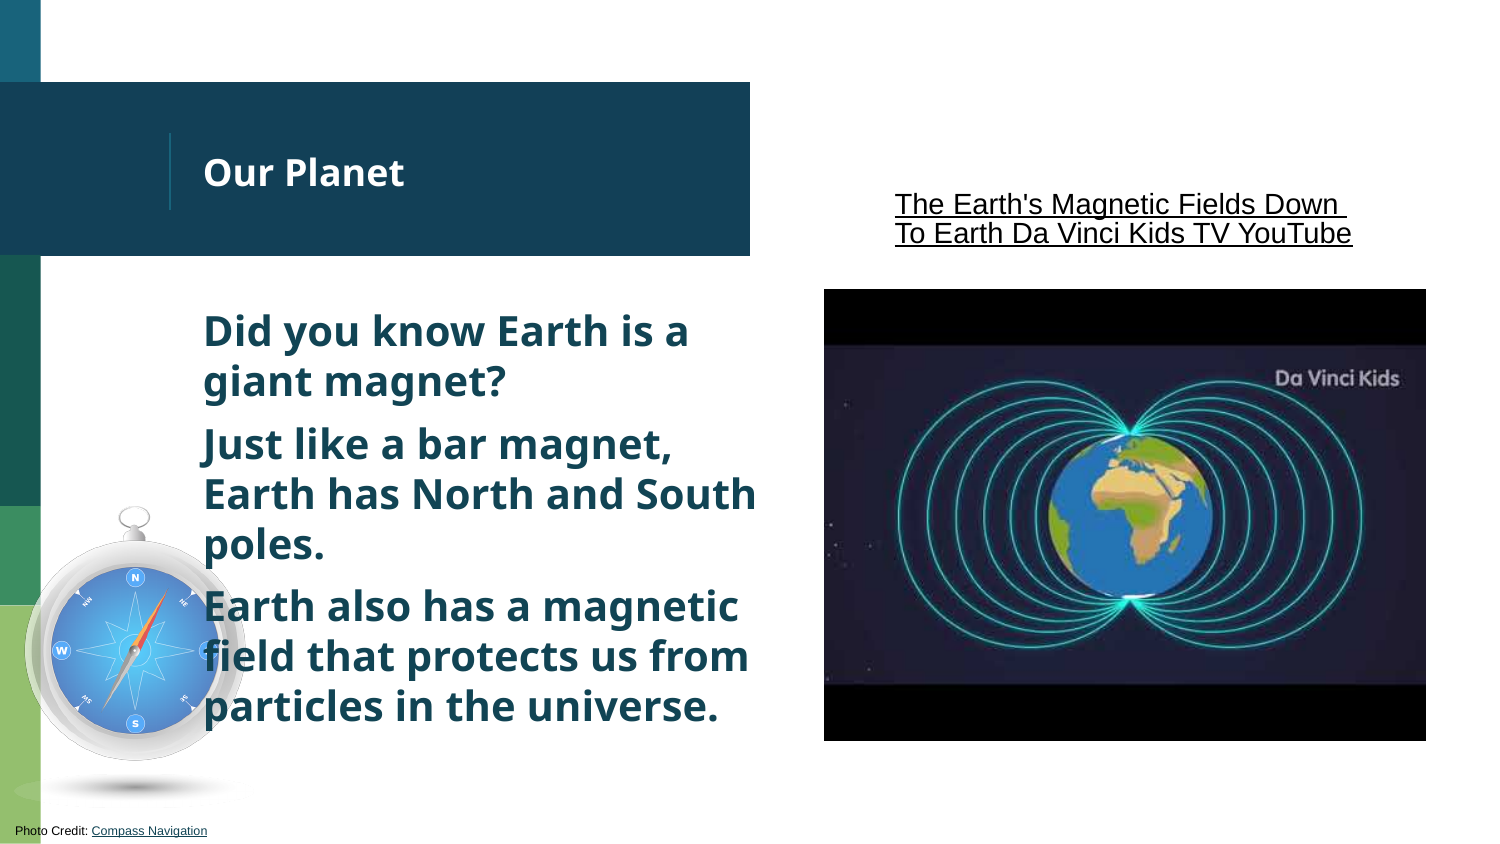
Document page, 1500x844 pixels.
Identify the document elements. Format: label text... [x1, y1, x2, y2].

list Did you know Earth is a giant magnet? Just like a bar magnet, Earth has North and South poles. Earth also has a magnetic field that protects us from particles in the universe. [187, 289, 789, 808]
text_box The Earth's Magnetic Fields Down To Earth Da Vinci Kids TV YouTube [879, 170, 1372, 288]
text_box Photo Credit: Compass Navigation [0, 807, 239, 842]
picture [14, 506, 254, 809]
title Our Planet [187, 87, 715, 256]
picture [824, 289, 1426, 741]
